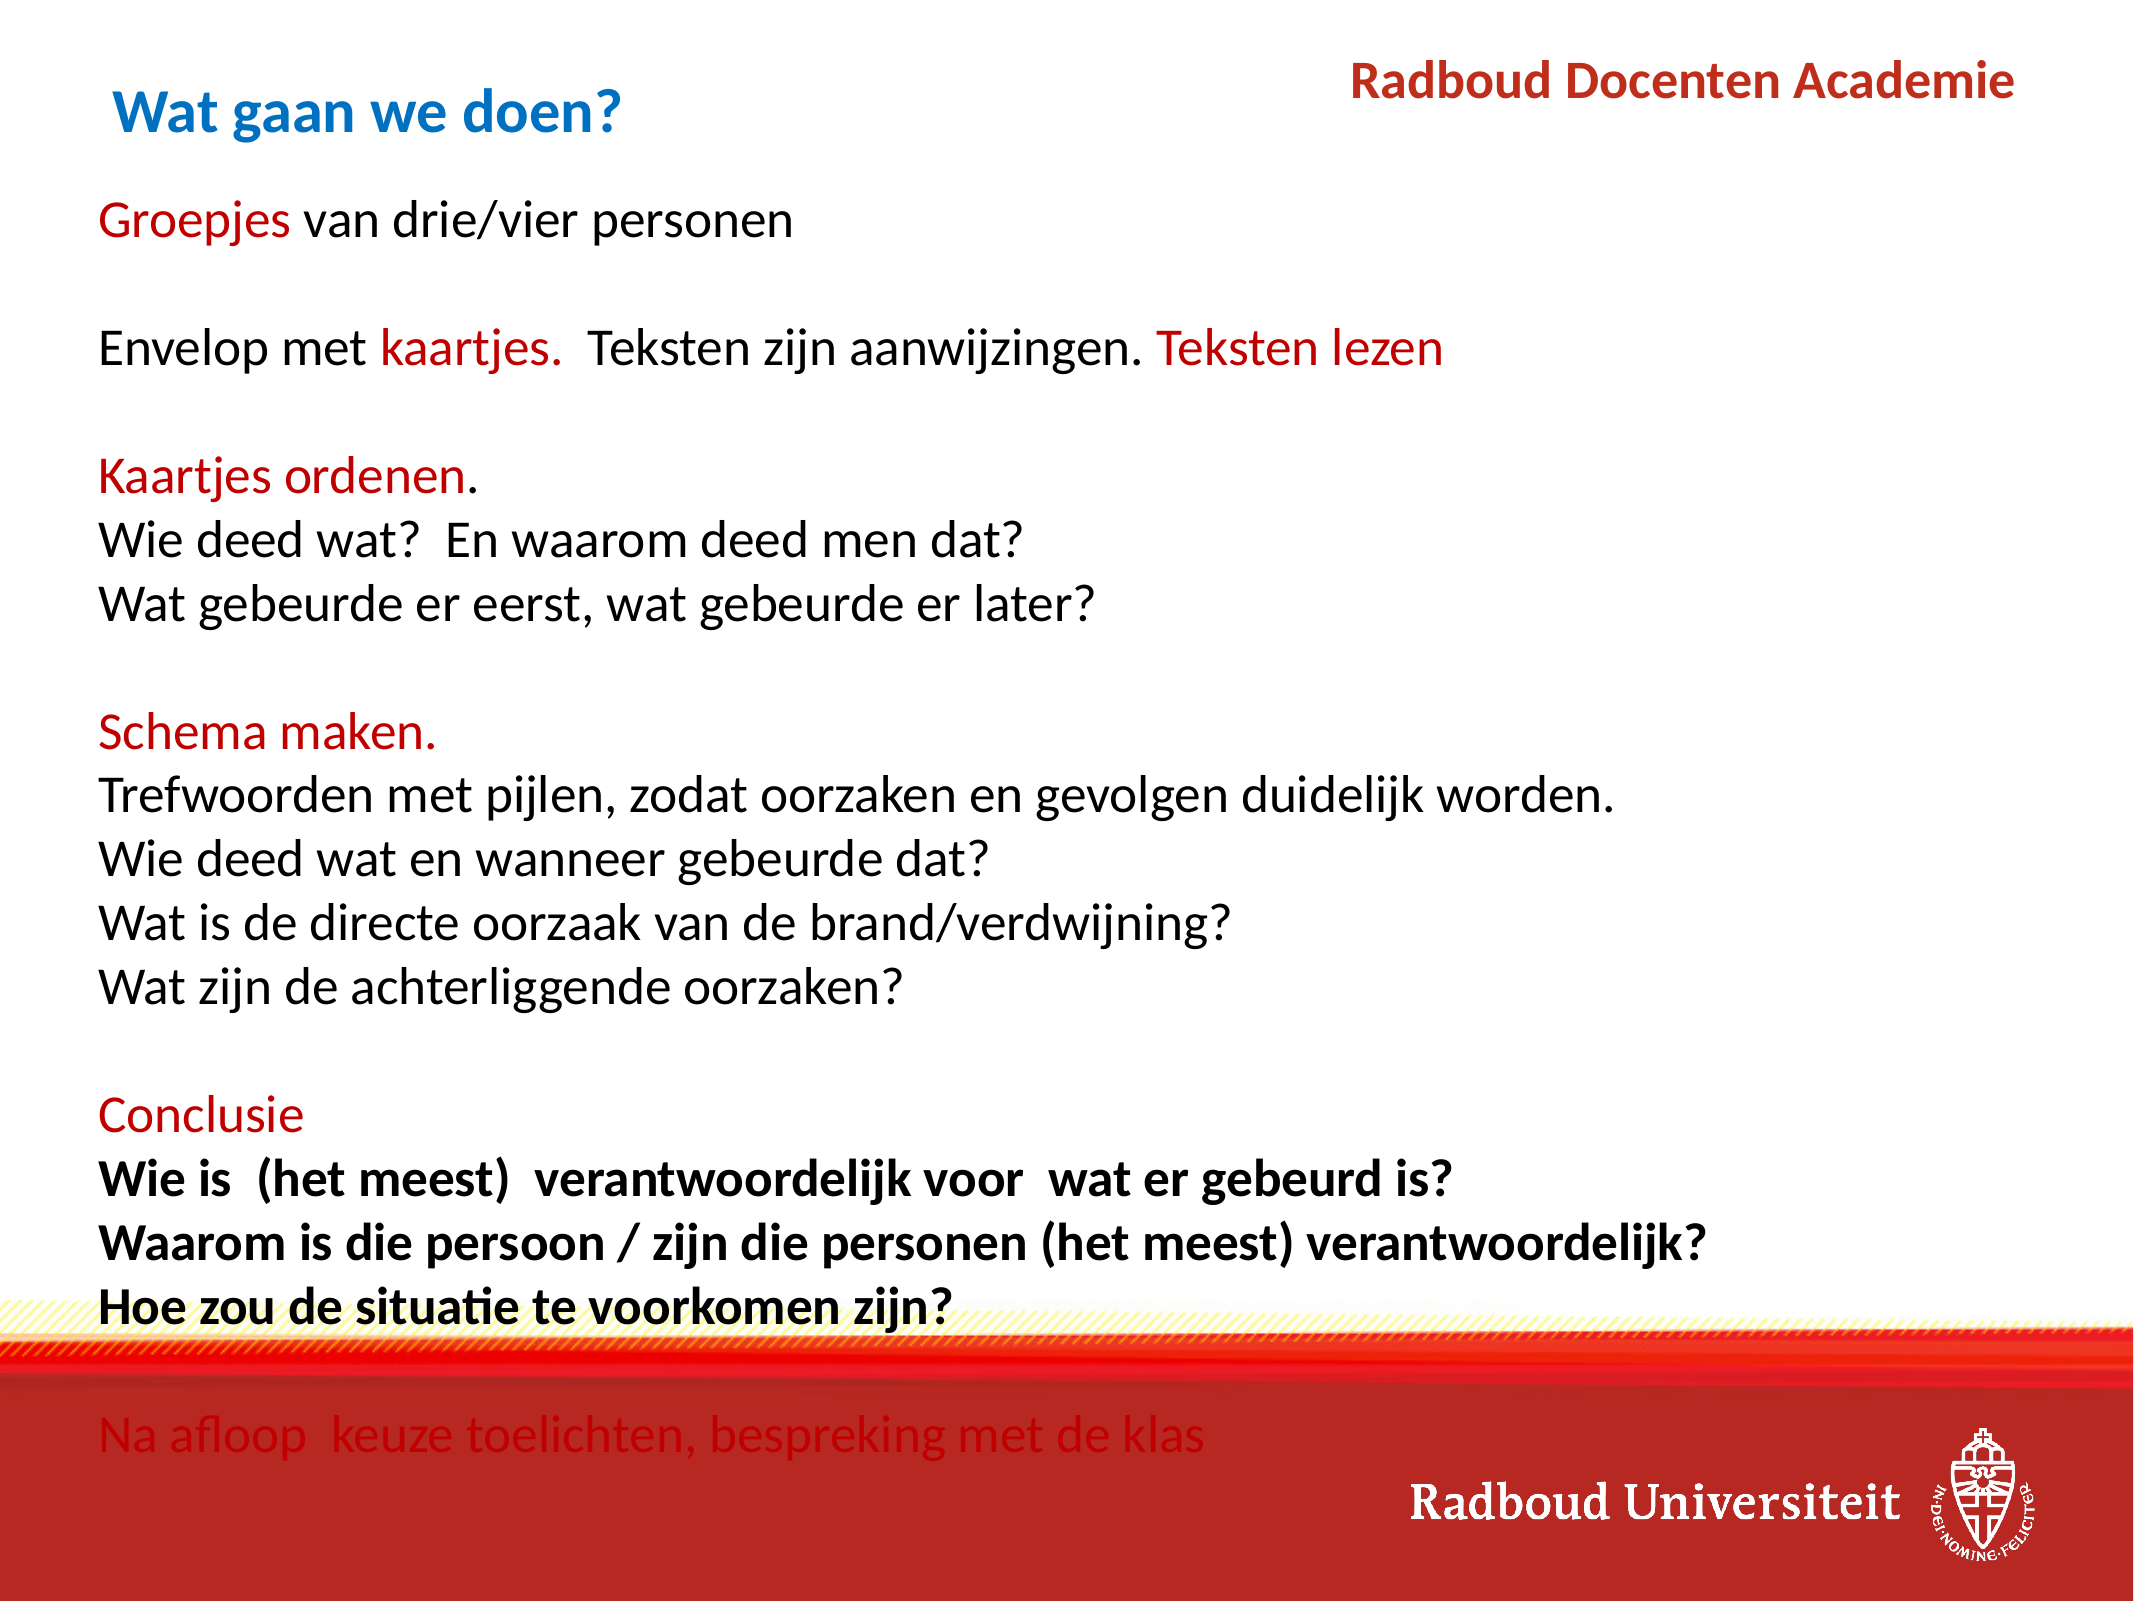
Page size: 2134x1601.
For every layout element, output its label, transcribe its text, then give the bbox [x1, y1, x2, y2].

title Wat gaan we doen? [106, 64, 2027, 263]
picture [0, 0, 2134, 1601]
list Groepjes van drie/vier personen Envelop met kaartjes. Teksten zijn aanwijzingen. Teksten lezen Kaartjes ordenen. Wie deed wat? En waarom deed men dat? Wat gebeurde er eerst, wat gebeurde er later? Schema maken. Trefwoorden met pijlen, zodat oorzaken en gevolgen duidelijk worden. Wie deed wat en wanneer gebeurde dat? Wat is de directe oorzaak van de brand/verdwijning? Wat zijn de achterliggende oorzaken? Conclusie Wie is (het meest) verantwoordelijk voor wat er gebeurd is? Waarom is die persoon / zijn die personen (het meest) verantwoordelijk? Hoe zou de situatie te voorkomen zijn? Na afloop keuze toelichten, bespreking met de klas [92, 178, 2012, 1473]
